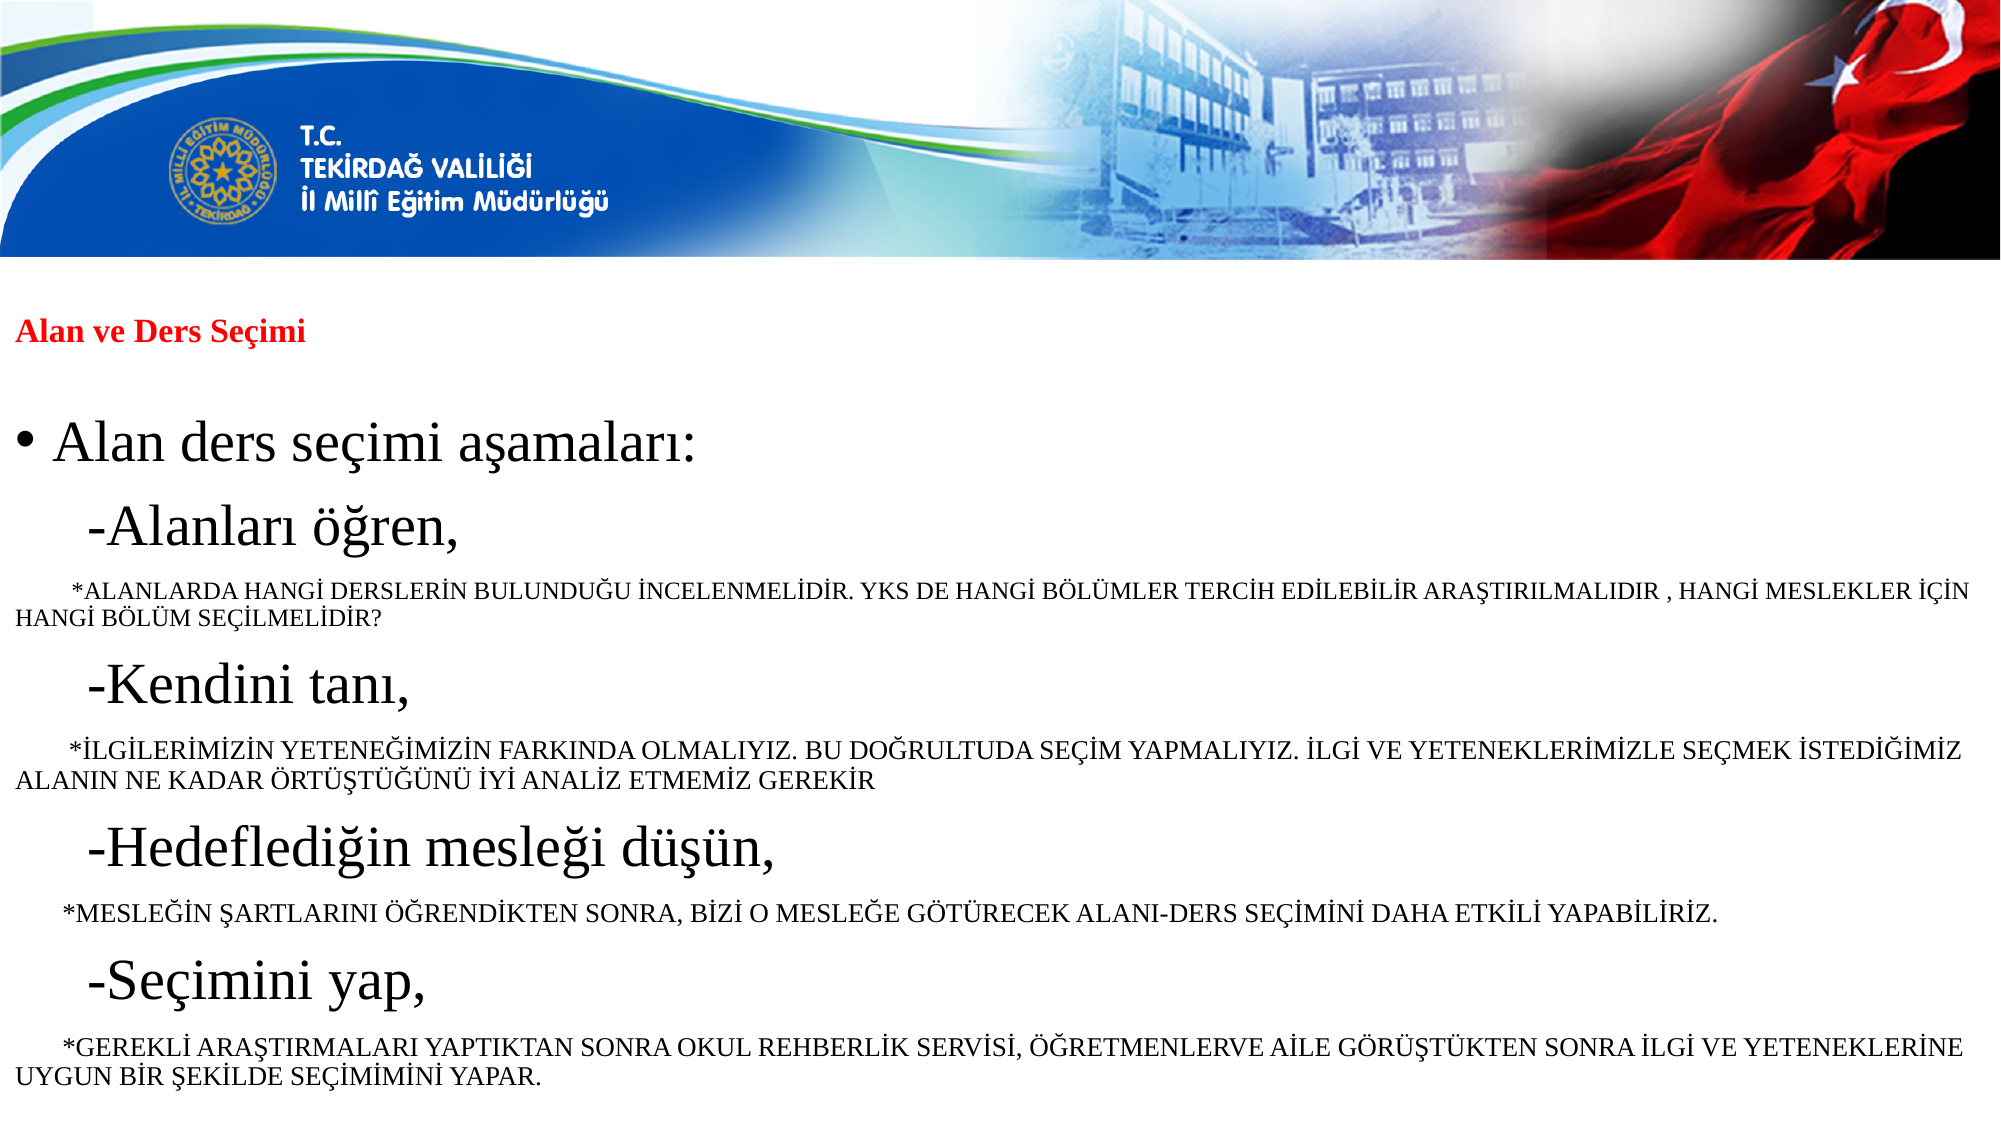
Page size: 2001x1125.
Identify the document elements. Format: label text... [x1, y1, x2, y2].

title Alan ve Ders Seçimi [0, 304, 1725, 399]
list Alan ders seçimi aşamaları: -Alanları öğren, *ALANLARDA HANGİ DERSLERİN BULUNDUĞU İNCELENMELİDİR. YKS DE HANGİ BÖLÜMLER TERCİH EDİLEBİLİR ARAŞTIRILMALIDIR , HANGİ MESLEKLER İÇİN HANGİ BÖLÜM SEÇİLMELİDİR? -Kendini tanı, *İLGİLERİMİZİN YETENEĞİMİZİN FARKINDA OLMALIYIZ. BU DOĞRULTUDA SEÇİM YAPMALIYIZ. İLGİ VE YETENEKLERİMİZLE SEÇMEK İSTEDİĞİMİZ ALANIN NE KADAR ÖRTÜŞTÜĞÜNÜ İYİ ANALİZ ETMEMİZ GEREKİR -Hedeflediğin mesleği düşün, *MESLEĞİN ŞARTLARINI ÖĞRENDİKTEN SONRA, BİZİ O MESLEĞE GÖTÜRECEK ALANI-DERS SEÇİMİNİ DAHA ETKİLİ YAPABİLİRİZ. -Seçimini yap, *GEREKLİ ARAŞTIRMALARI YAPTIKTAN SONRA OKUL REHBERLİK SERVİSİ, ÖĞRETMENLERVE AİLE GÖRÜŞTÜKTEN SONRA İLGİ VE YETENEKLERİNE UYGUN BİR ŞEKİLDE SEÇİMİMİNİ YAPAR. [0, 403, 2000, 1125]
picture [0, 0, 2001, 1125]
